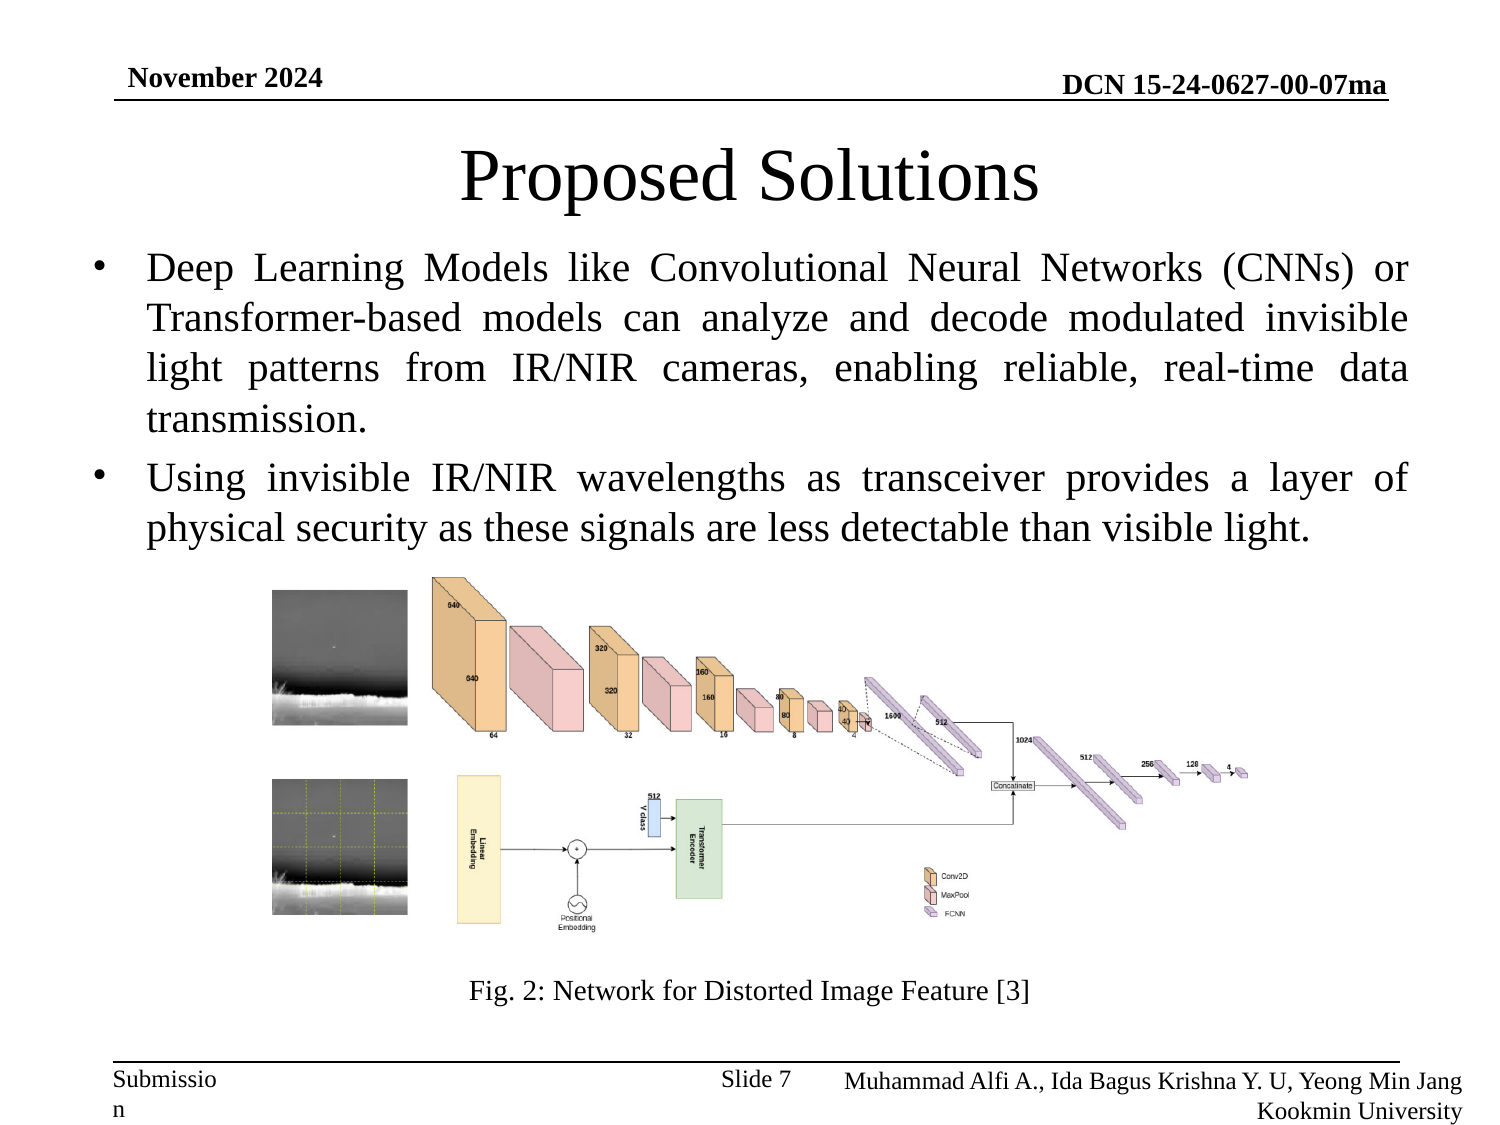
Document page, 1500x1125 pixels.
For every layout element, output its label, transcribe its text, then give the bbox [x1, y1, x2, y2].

title Proposed Solutions [85, 102, 1415, 232]
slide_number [112, 72, 375, 109]
list Deep Learning Models like Convolutional Neural Networks (CNNs) or Transformer-based models can analyze and decode modulated invisible light patterns from IR/NIR cameras, enabling reliable, real-time data transmission. Using invisible IR/NIR wavelengths as transceiver provides a layer of physical security as these signals are less detectable than visible light. [75, 232, 1425, 1040]
text_box Fig. 2: Network for Distorted Image Feature [3] [298, 964, 1202, 1014]
footer Muhammad Alfi A., Ida Bagus Krishna Y. U, Yeong Min Jang Kookmin University [800, 1049, 1479, 1080]
picture [241, 556, 1272, 956]
slide_number Slide 7 [712, 1062, 801, 1093]
